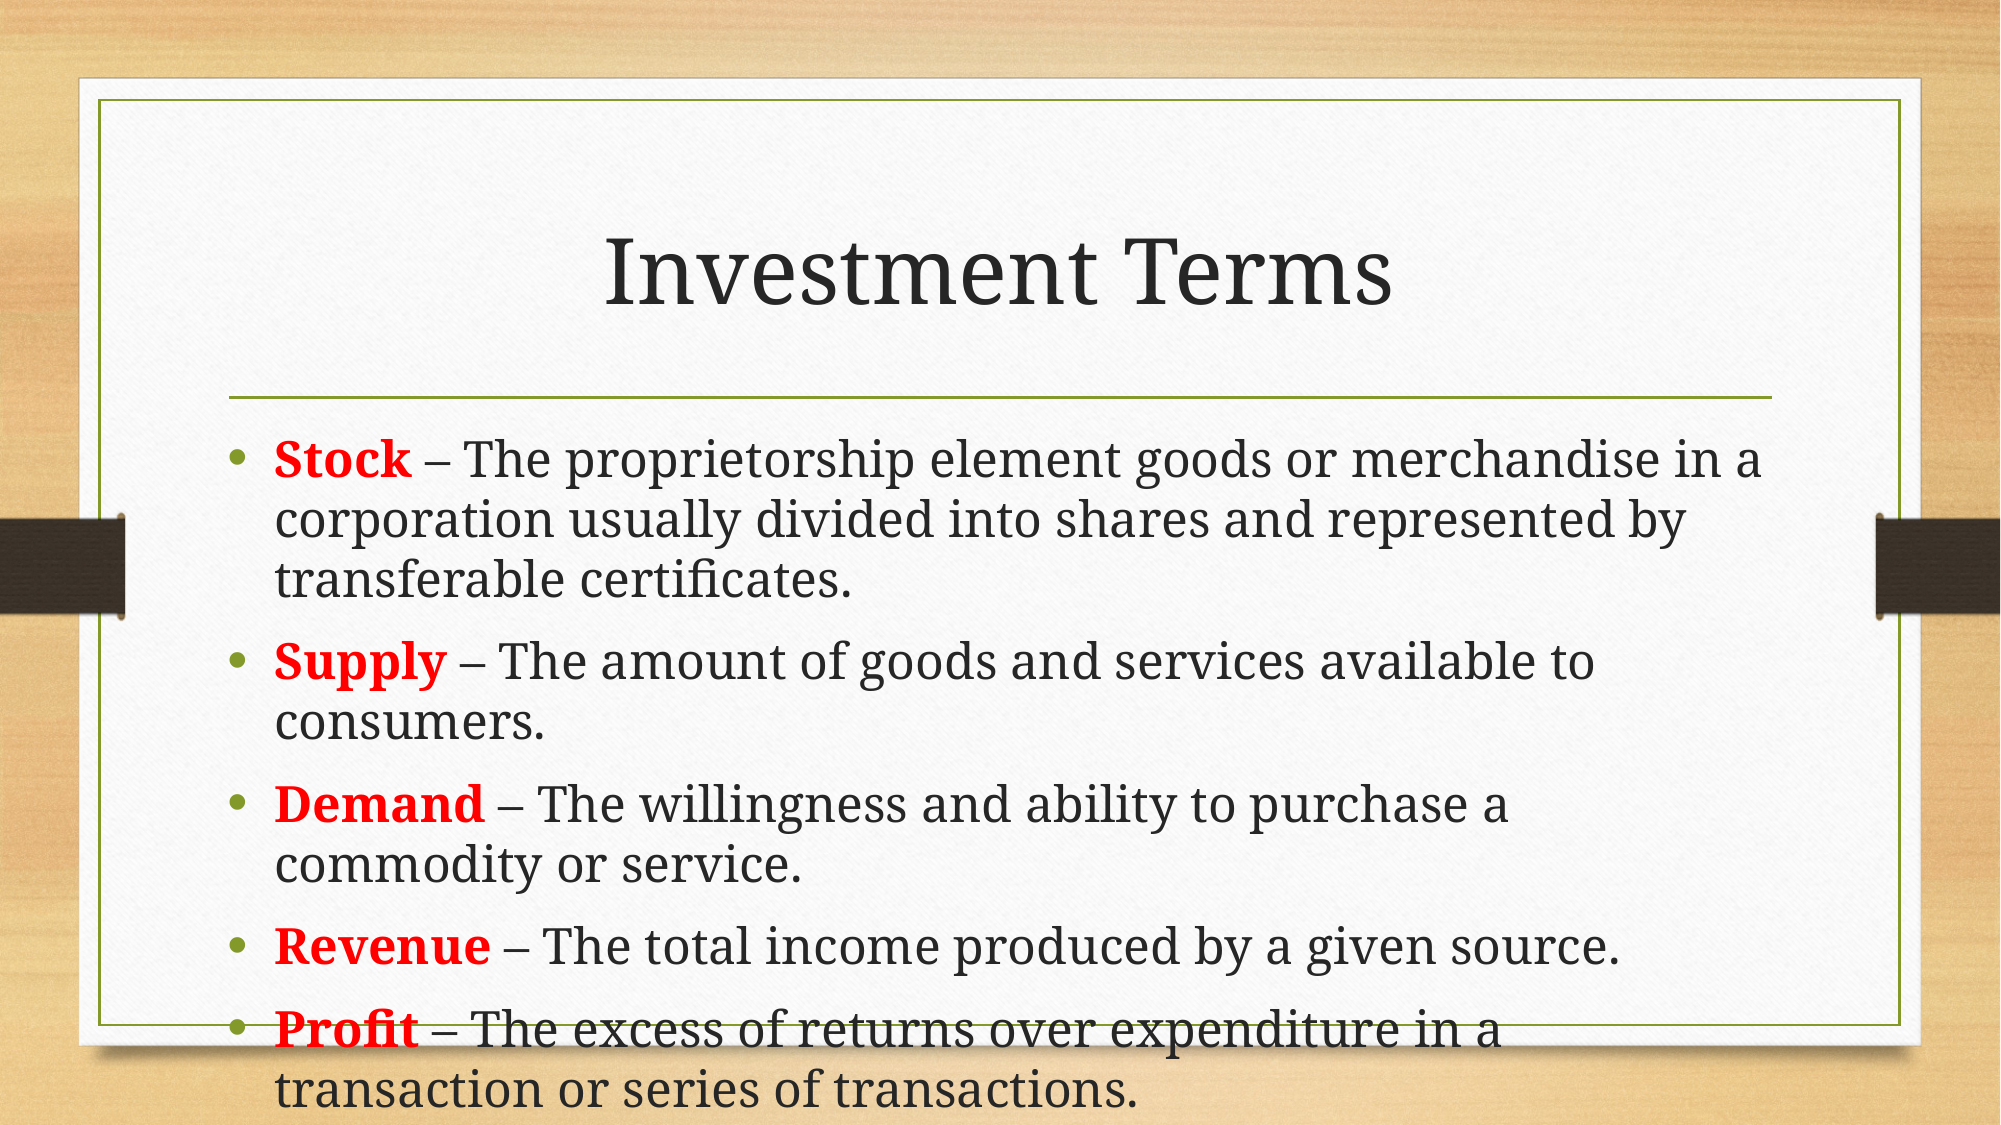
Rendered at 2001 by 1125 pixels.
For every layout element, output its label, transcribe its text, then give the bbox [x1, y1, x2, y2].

picture [0, 0, 2001, 1125]
title Investment Terms [212, 161, 1788, 375]
list Stock – The proprietorship element goods or merchandise in a corporation usually divided into shares and represented by transferable certificates. Supply – The amount of goods and services available to consumers. Demand – The willingness and ability to purchase a commodity or service. Revenue – The total income produced by a given source. Profit – The excess of returns over expenditure in a transaction or series of transactions. [212, 419, 1788, 964]
